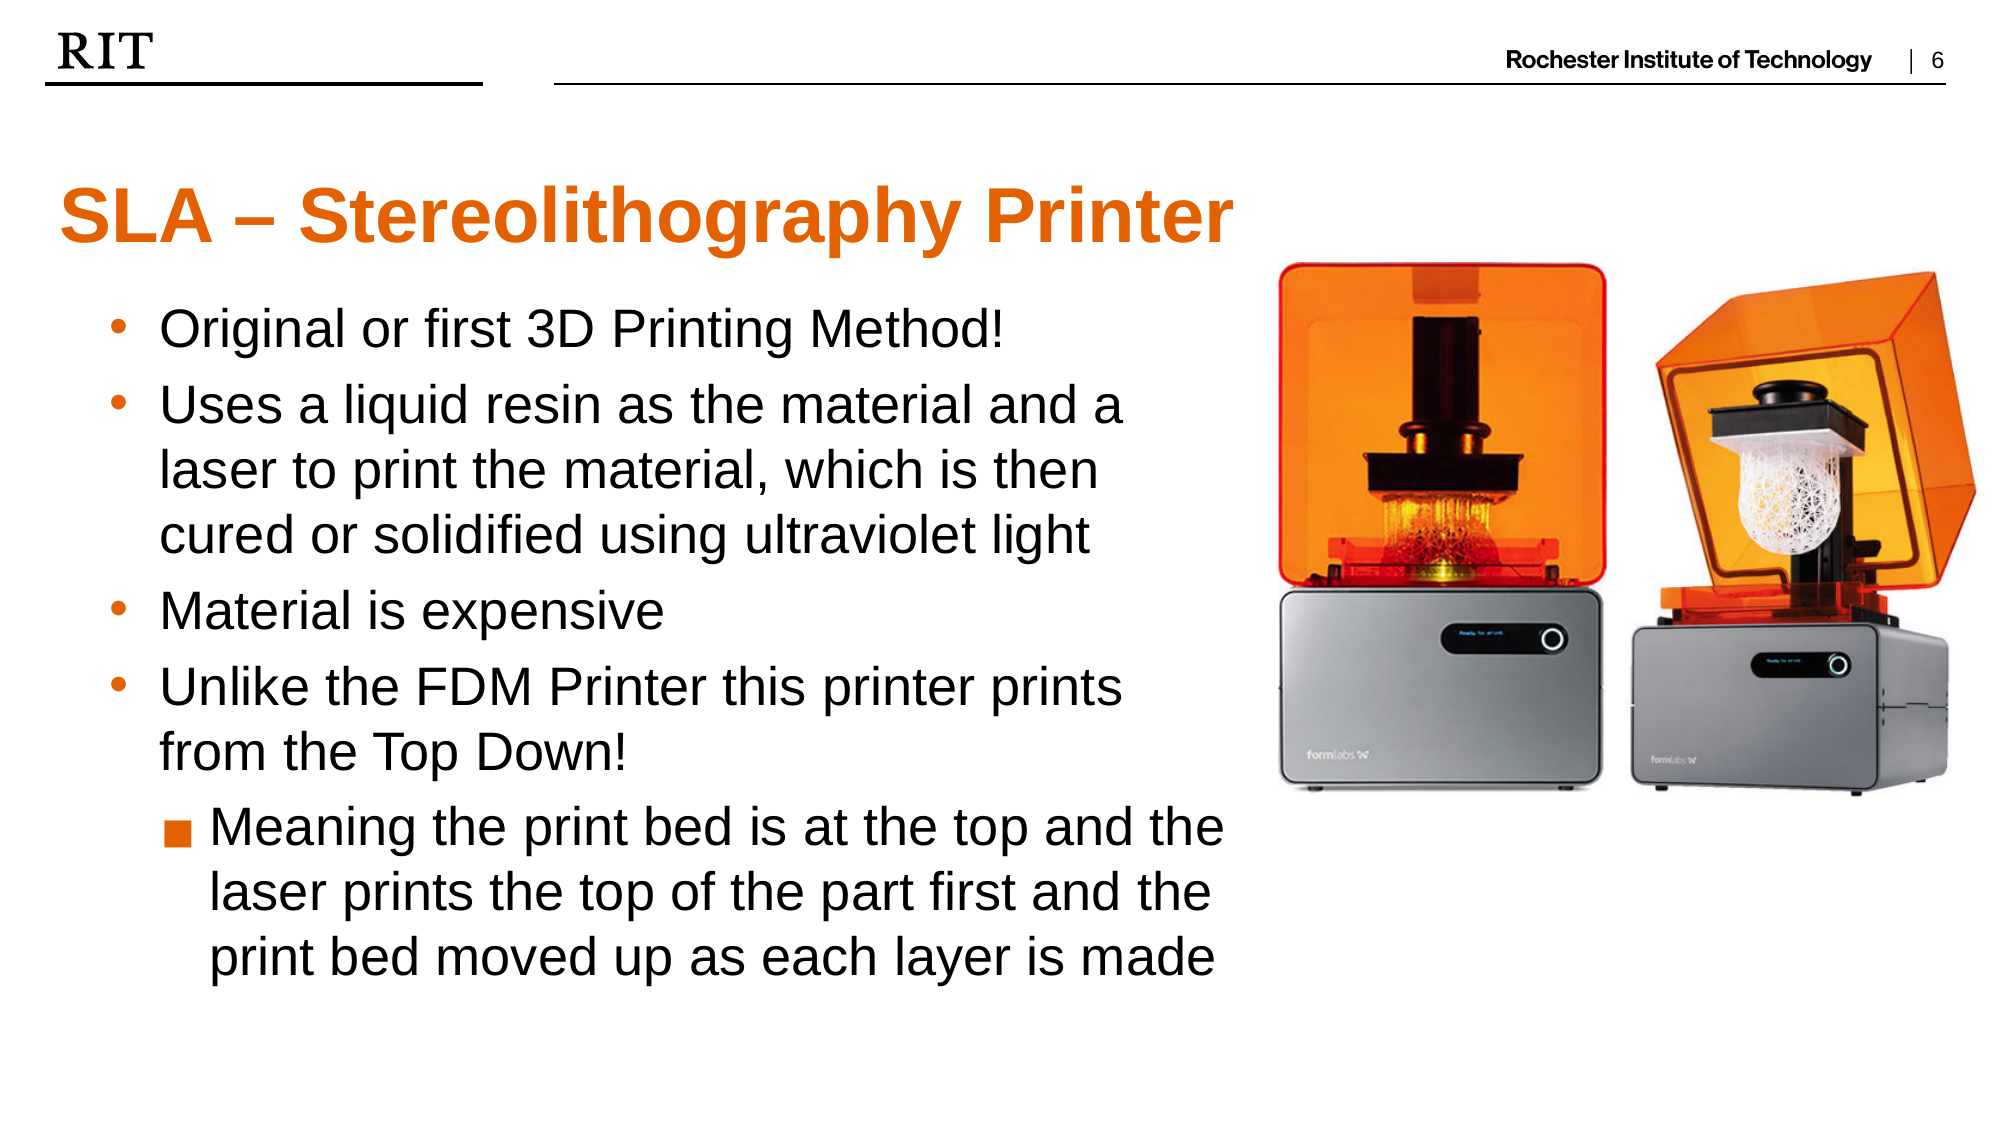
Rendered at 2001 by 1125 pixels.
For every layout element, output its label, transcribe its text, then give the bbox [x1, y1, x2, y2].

list Original or first 3D Printing Method! Uses a liquid resin as the material and a laser to print the material, which is then cured or solidified using ultraviolet light Material is expensive Unlike the FDM Printer this printer prints from the Top Down! Meaning the print bed is at the top and the laser prints the top of the part first and the print bed moved up as each layer is made [44, 286, 1258, 1064]
picture [53, 24, 156, 77]
list SLA – Stereolithography Printer [44, 157, 1946, 272]
picture [1507, 50, 1872, 72]
picture [1277, 261, 1983, 806]
